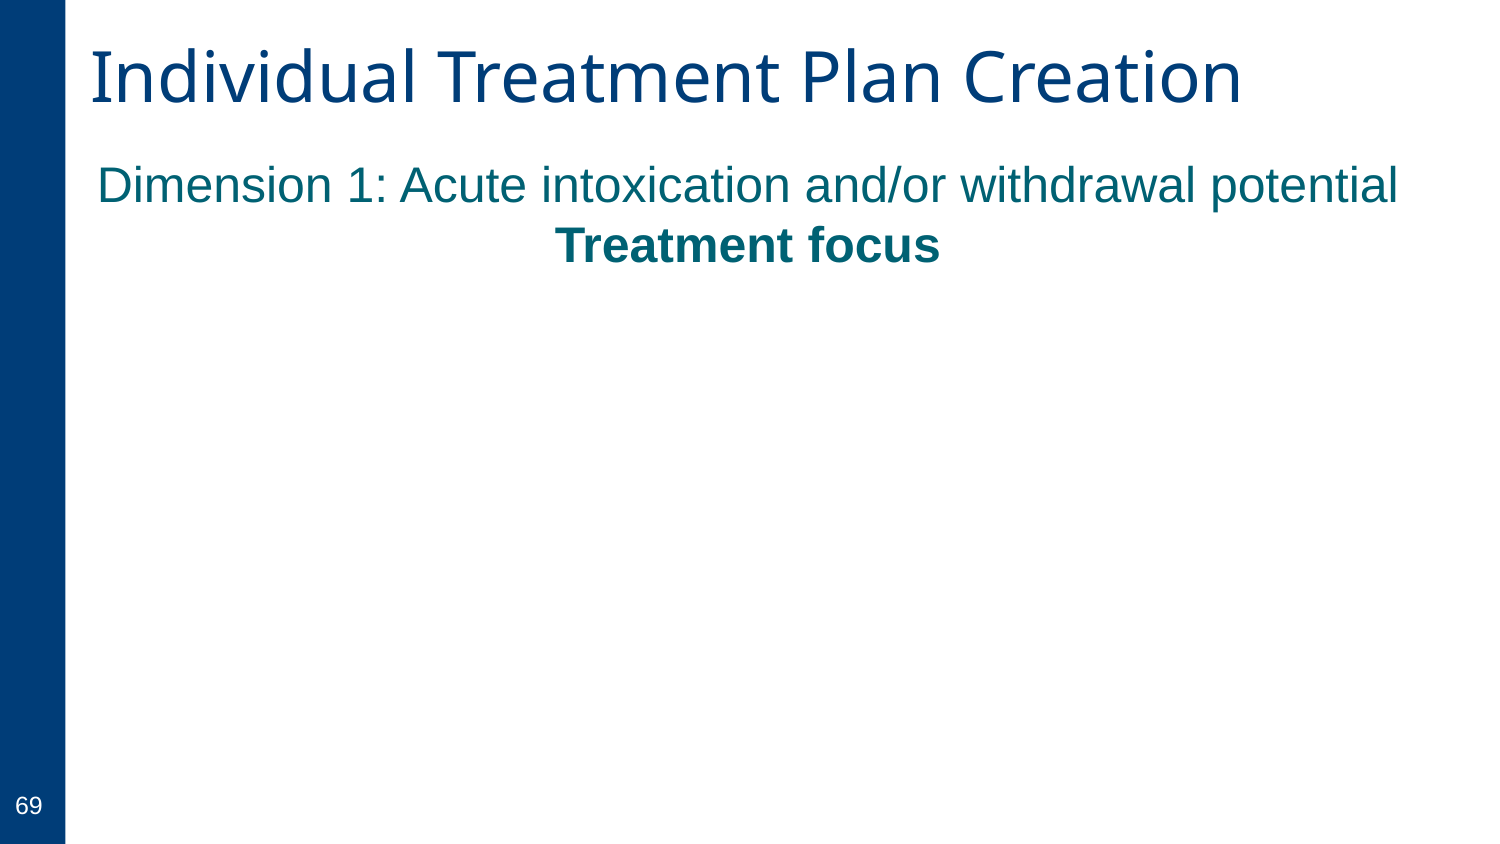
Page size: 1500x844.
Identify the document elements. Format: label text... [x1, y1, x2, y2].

list Dimension 1: Acute intoxication and/or withdrawal potential Treatment focus [73, 152, 1423, 273]
title Individual Treatment Plan Creation [75, 22, 1425, 210]
slide_number 69 [0, 782, 350, 827]
